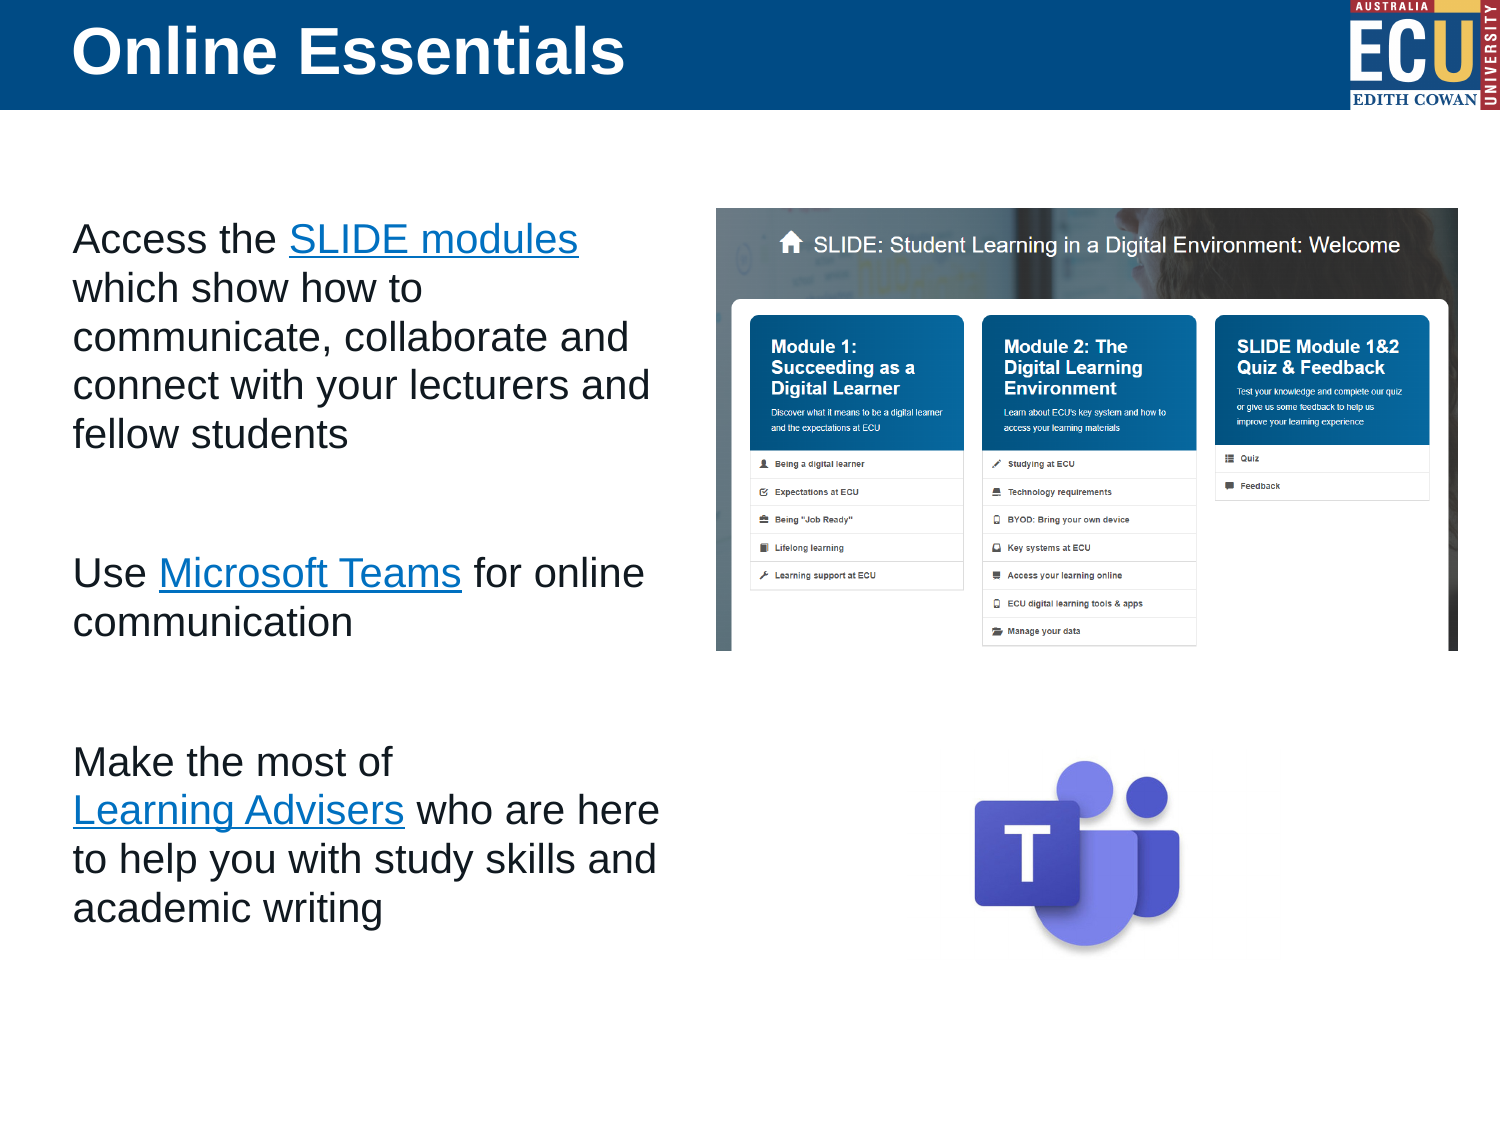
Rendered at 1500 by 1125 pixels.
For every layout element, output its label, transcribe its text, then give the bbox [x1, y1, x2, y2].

title Online Essentials [56, 0, 1351, 110]
list Access the SLIDE modules which show how to communicate, collaborate and connect with your lecturers and fellow students Use Microsoft Teams for online communication Make the most of Learning Advisers who are here to help you with study skills and academic writing [57, 147, 696, 1057]
picture [1351, 0, 1500, 110]
picture [907, 749, 1281, 960]
picture [716, 208, 1458, 651]
